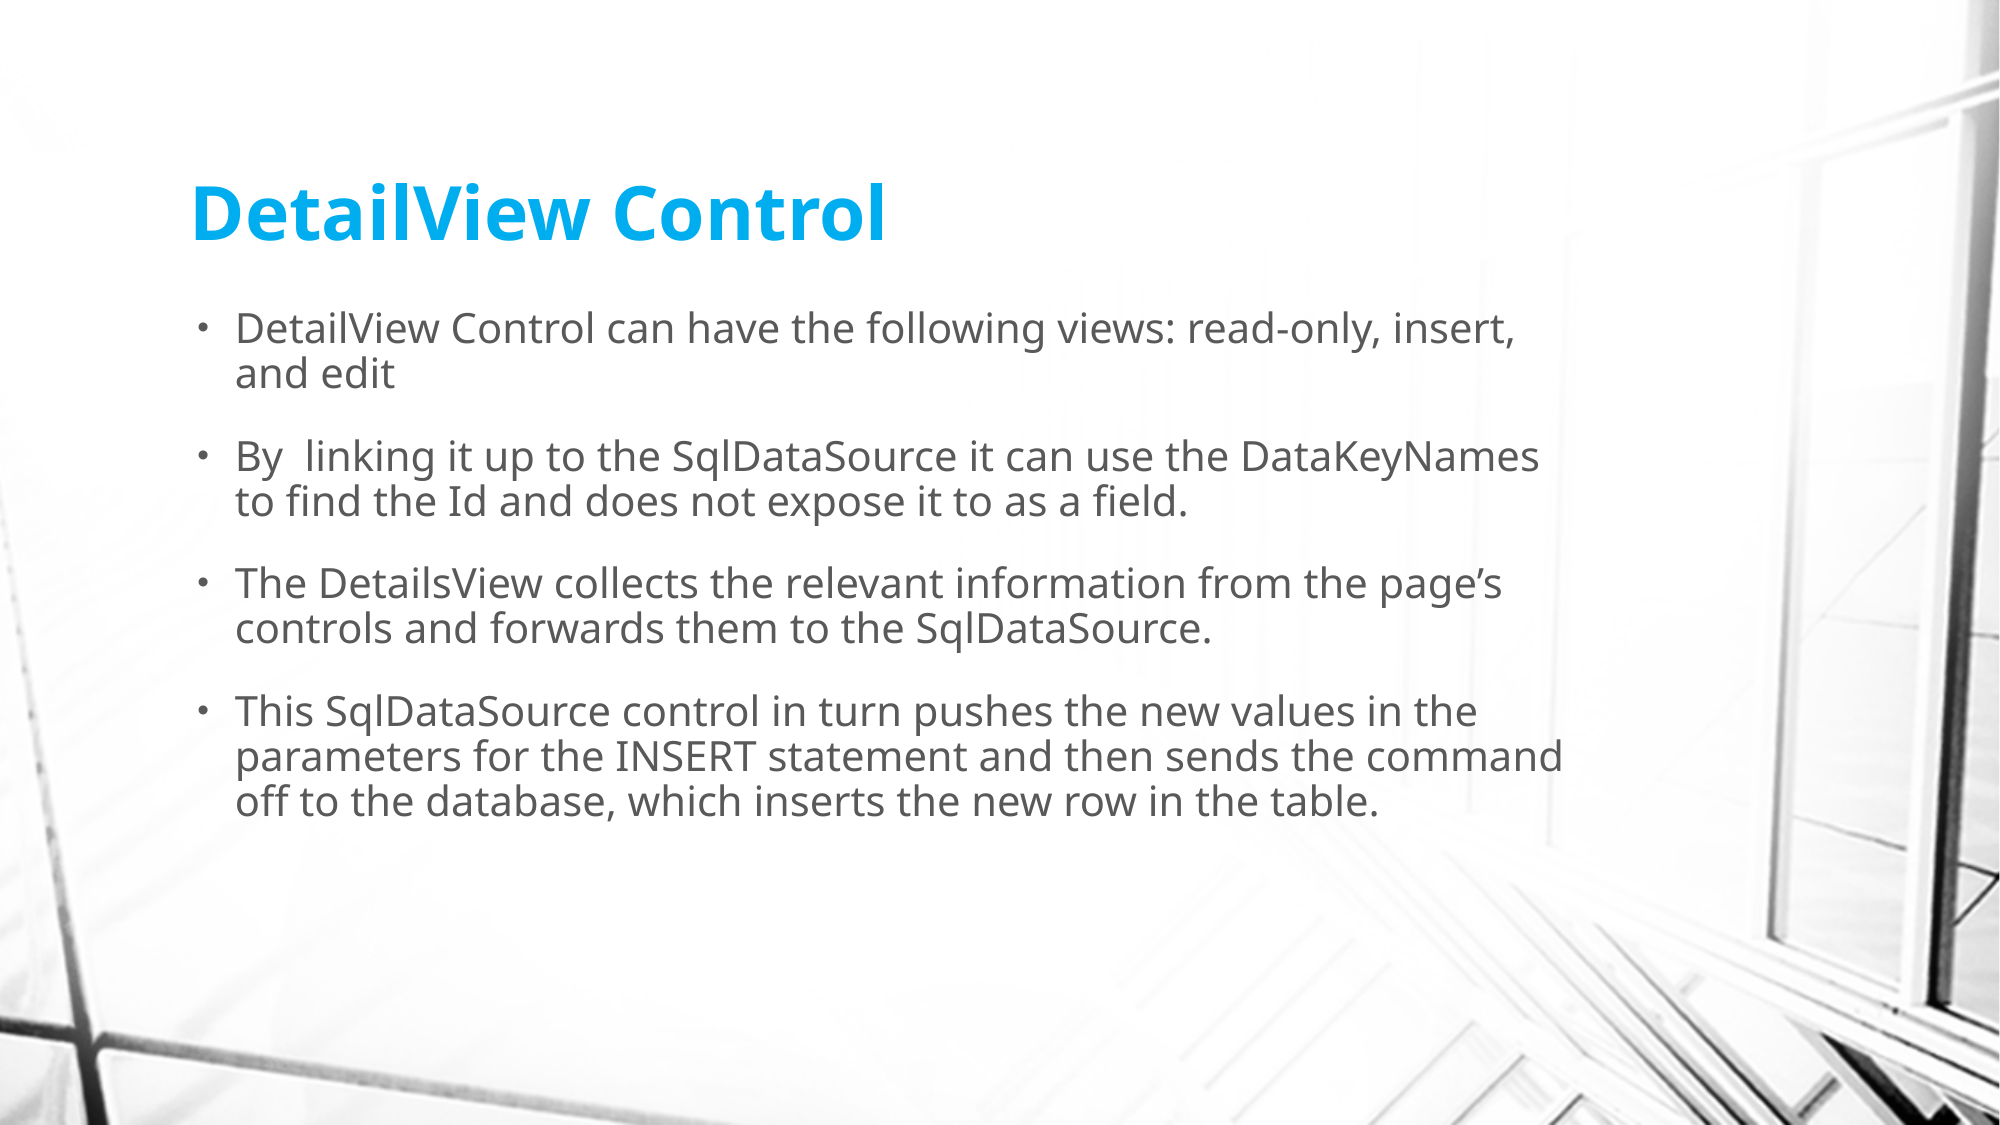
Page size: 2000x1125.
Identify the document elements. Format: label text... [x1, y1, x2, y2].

title DetailView Control [174, 87, 1600, 263]
picture [0, 0, 2000, 1125]
list DetailView Control can have the following views: read-only, insert, and edit By linking it up to the SqlDataSource it can use the DataKeyNames to find the Id and does not expose it to as a field. The DetailsView collects the relevant information from the page’s controls and forwards them to the SqlDataSource. This SqlDataSource control in turn pushes the new values in the parameters for the INSERT statement and then sends the command off to the database, which inserts the new row in the table. [174, 299, 1600, 988]
